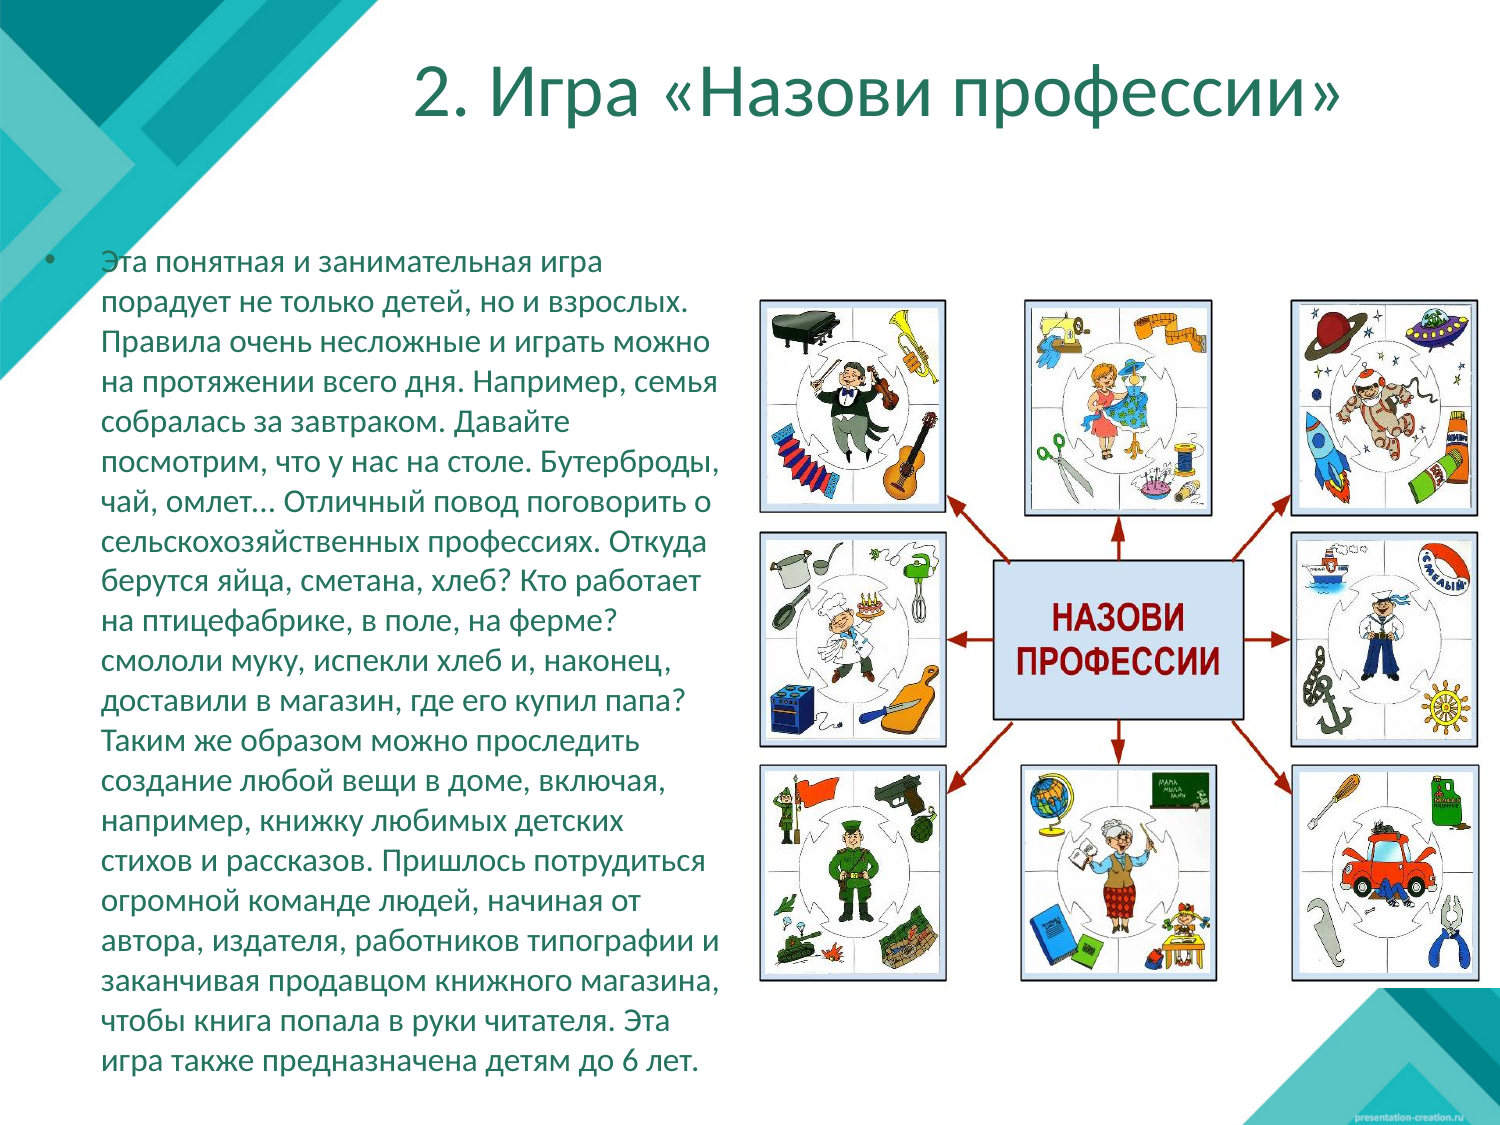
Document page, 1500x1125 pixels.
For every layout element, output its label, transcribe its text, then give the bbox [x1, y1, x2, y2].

picture [0, 0, 1500, 1125]
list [749, 290, 1500, 988]
title 2. Игра «Назови профессии» [277, 31, 1483, 233]
list Эта понятная и занимательная игра порадует не только детей, но и взрослых. Правила очень несложные и играть можно на протяжении всего дня. Например, семья собралась за завтраком. Давайте посмотрим, что у нас на столе. Бутерброды, чай, омлет... Отличный повод поговорить о сельскохозяйственных профессиях. Откуда берутся яйца, сметана, хлеб? Кто работает на птицефабрике, в поле, на ферме? смололи муку, испекли хлеб и, наконец, доставили в магазин, где его купил папа? Таким же образом можно проследить создание любой вещи в доме, включая, например, книжку любимых детских стихов и рассказов. Пришлось потрудиться огромной команде людей, начиная от автора, издателя, работников типографии и заканчивая продавцом книжного магазина, чтобы книга попала в руки читателя. Эта игра также предназначена детям до 6 лет. [29, 231, 739, 1059]
